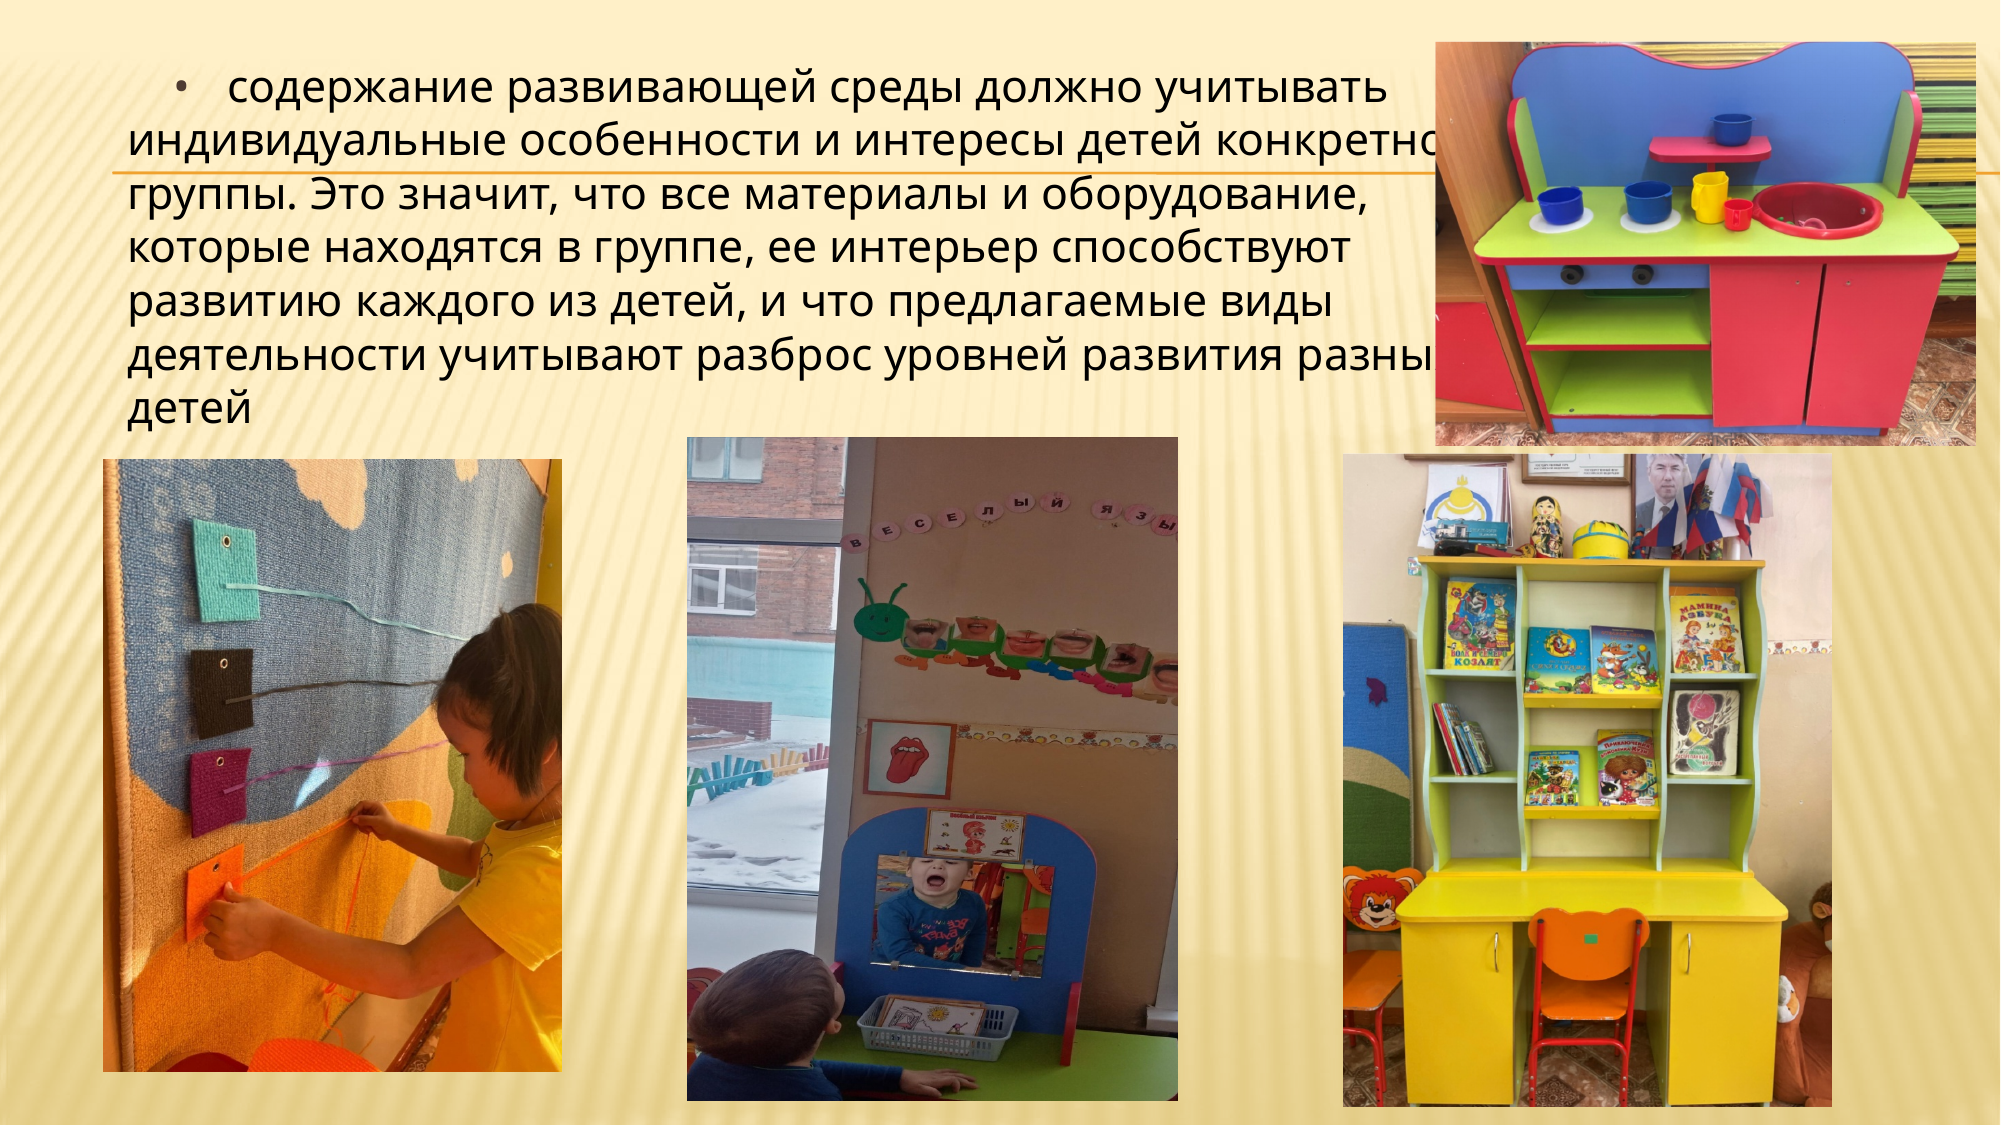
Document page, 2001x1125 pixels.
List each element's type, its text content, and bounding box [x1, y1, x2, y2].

picture [686, 436, 1179, 1102]
picture [102, 459, 563, 1072]
list • содержание развивающей среды должно учитывать индивидуальные особенности и интересы детей конкретной группы. Это значит, что все материалы и оборудование, которые находятся в группе, ее интерьер способствуют развитию каждого из детей, и что предлагаемые виды деятельности учитывают разброс уровней развития разных детей [112, 50, 1426, 445]
picture [1343, 1034, 1832, 1106]
picture [1260, 454, 1914, 1025]
picture [1435, 40, 1976, 447]
